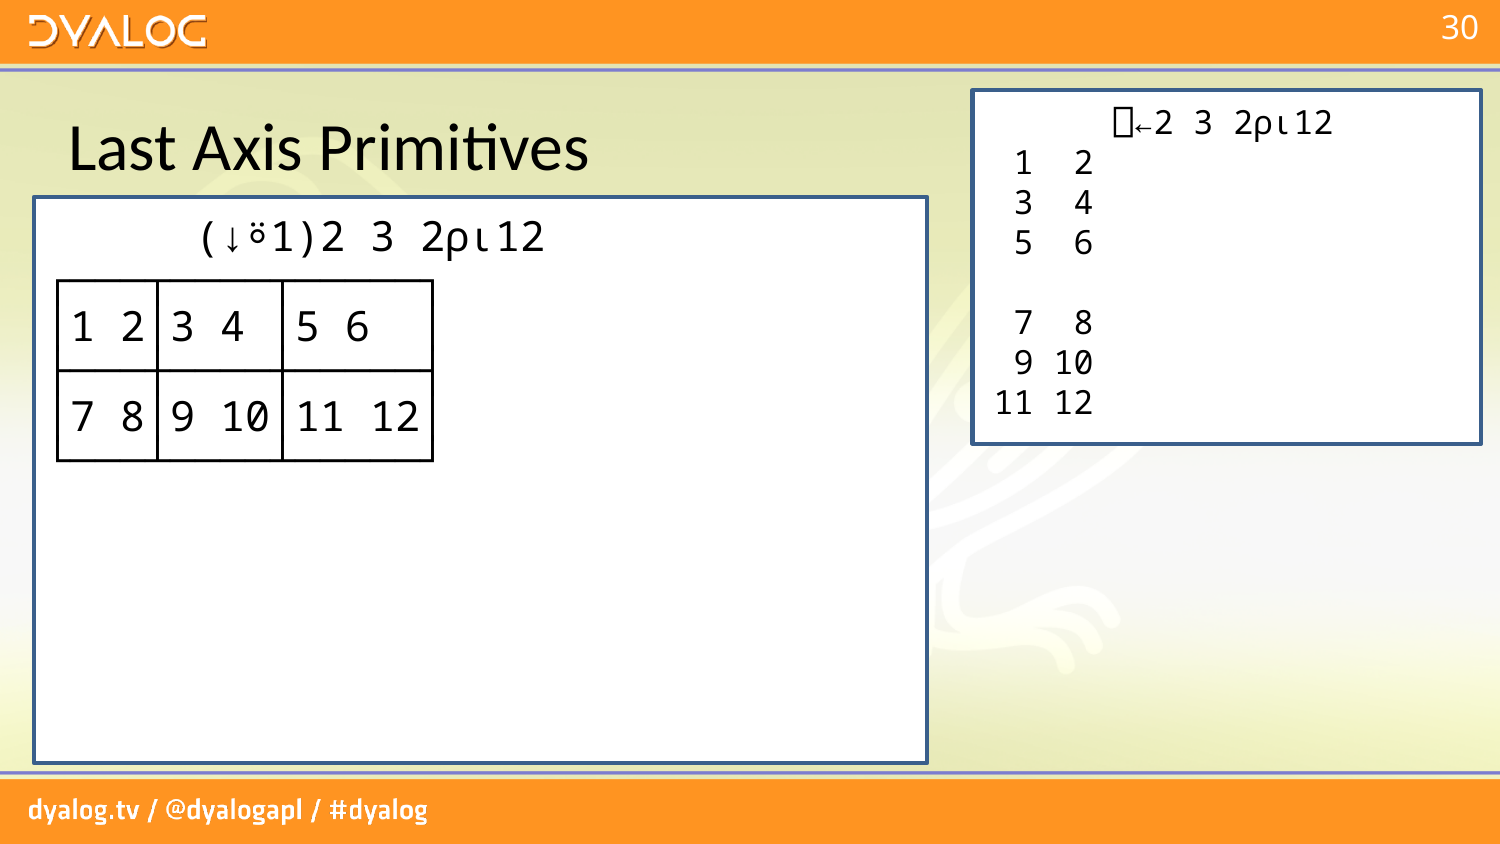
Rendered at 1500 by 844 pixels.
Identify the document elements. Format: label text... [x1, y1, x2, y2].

text_box (↓⍤1)2 3 2⍴⍳12 ┌───┬────┬─────┐ │1 2│3 4 │5 6 │ ├───┼────┼─────┤ │7 8│9 10│11 12│ └───┴────┴─────┘ [30, 208, 925, 493]
text_box [970, 88, 1483, 446]
picture [0, 0, 1500, 844]
text_box ⎕←2 3 2⍴⍳12 1 2 3 4 5 6 7 8 9 10 11 12 [978, 94, 1471, 429]
list [929, 196, 1425, 754]
title Last Axis Primitives [53, 94, 970, 192]
text_box [32, 195, 929, 765]
